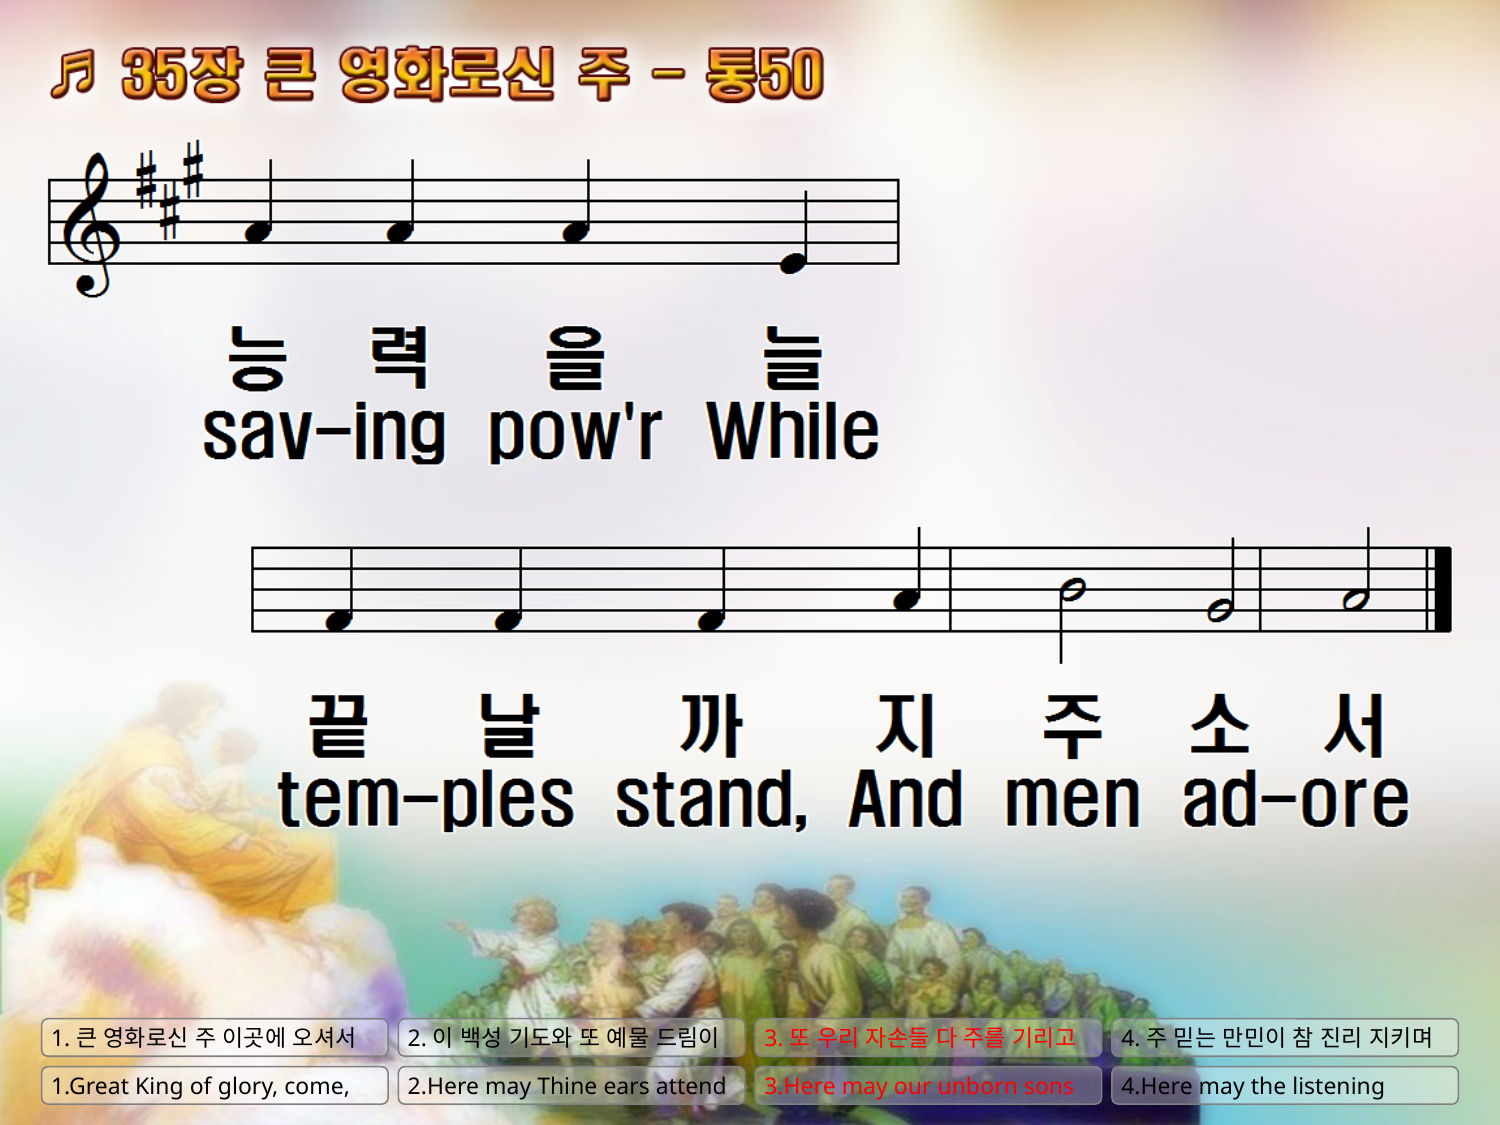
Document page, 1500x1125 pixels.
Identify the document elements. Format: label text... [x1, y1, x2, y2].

text_box 2.Here may Thine ears attend [398, 1066, 745, 1105]
text_box 4.주 믿는 만민이 참 진리 지키며 [1111, 1018, 1459, 1057]
text_box 4.Here may the listening [1111, 1066, 1459, 1105]
text_box 2.이 백성 기도와 또 예물 드림이 [398, 1018, 745, 1057]
text_box 1.큰 영화로신 주 이곳에 오셔서 [41, 1018, 389, 1057]
text_box 3.Here may our unborn sons [755, 1066, 1102, 1105]
text_box 1.Great King of glory, come, [41, 1066, 389, 1105]
picture [0, 0, 1500, 1125]
text_box 3.또 우리 자손들 다 주를 기리고 [755, 1018, 1102, 1057]
